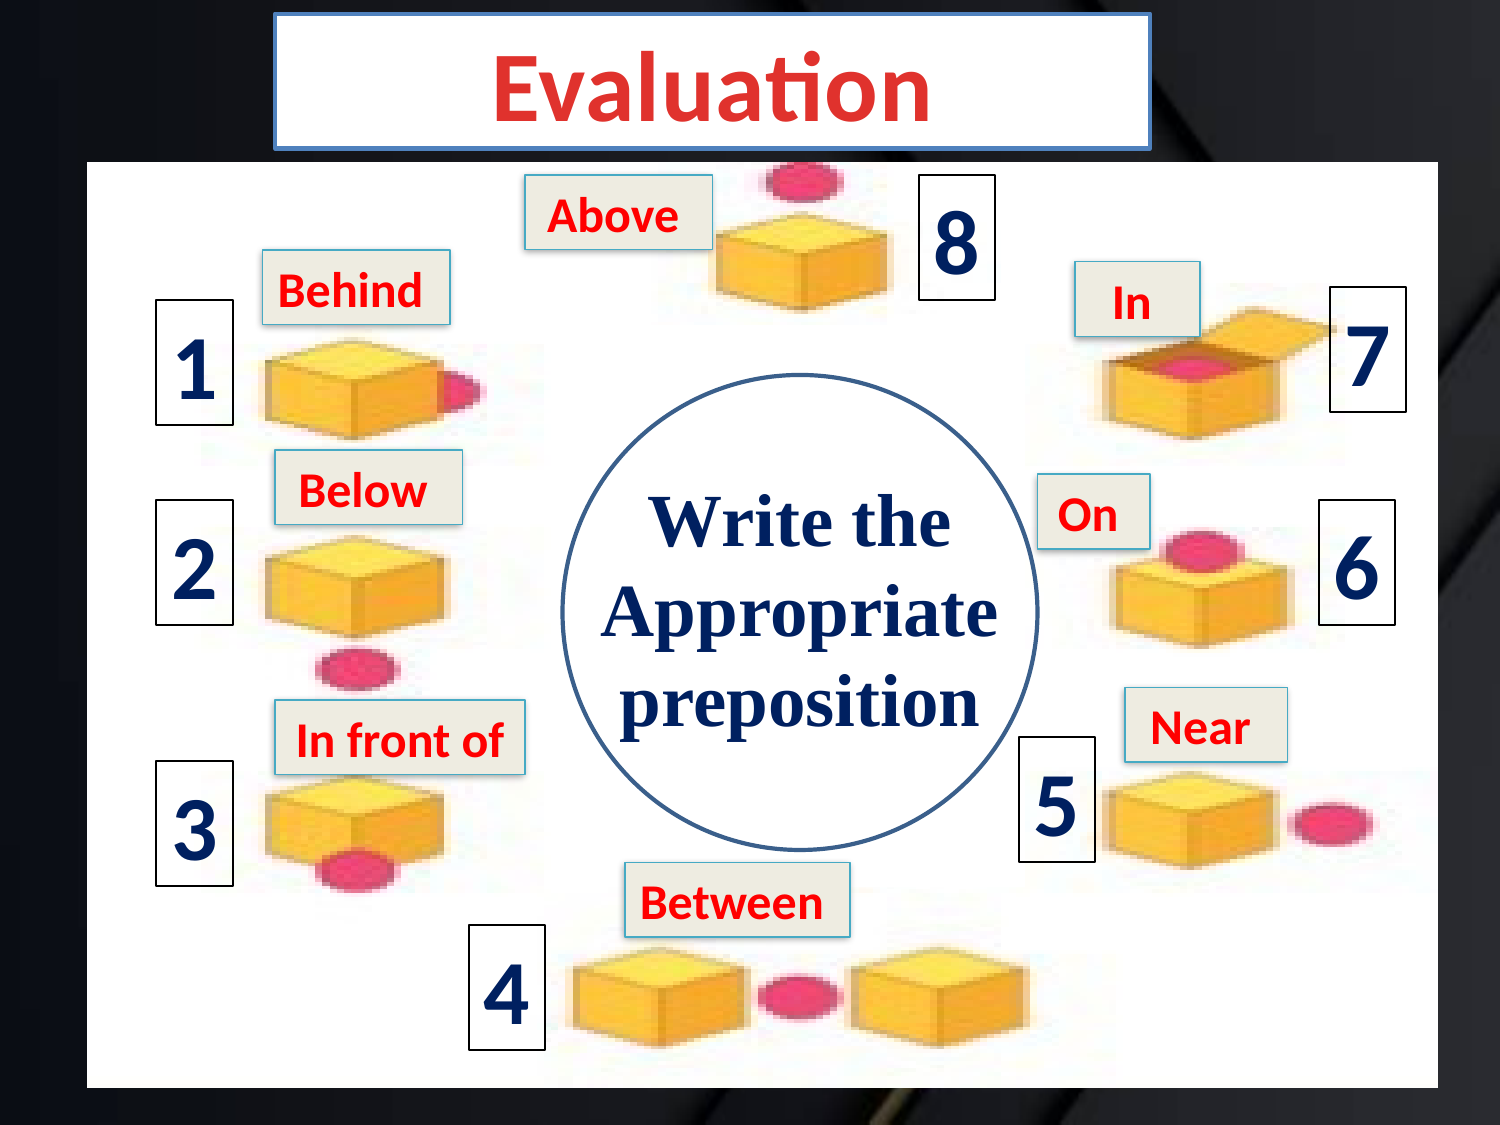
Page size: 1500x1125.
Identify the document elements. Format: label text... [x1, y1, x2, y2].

text_box Evaluation [273, 12, 1152, 151]
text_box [87, 162, 1438, 1088]
picture [0, 0, 1500, 1125]
